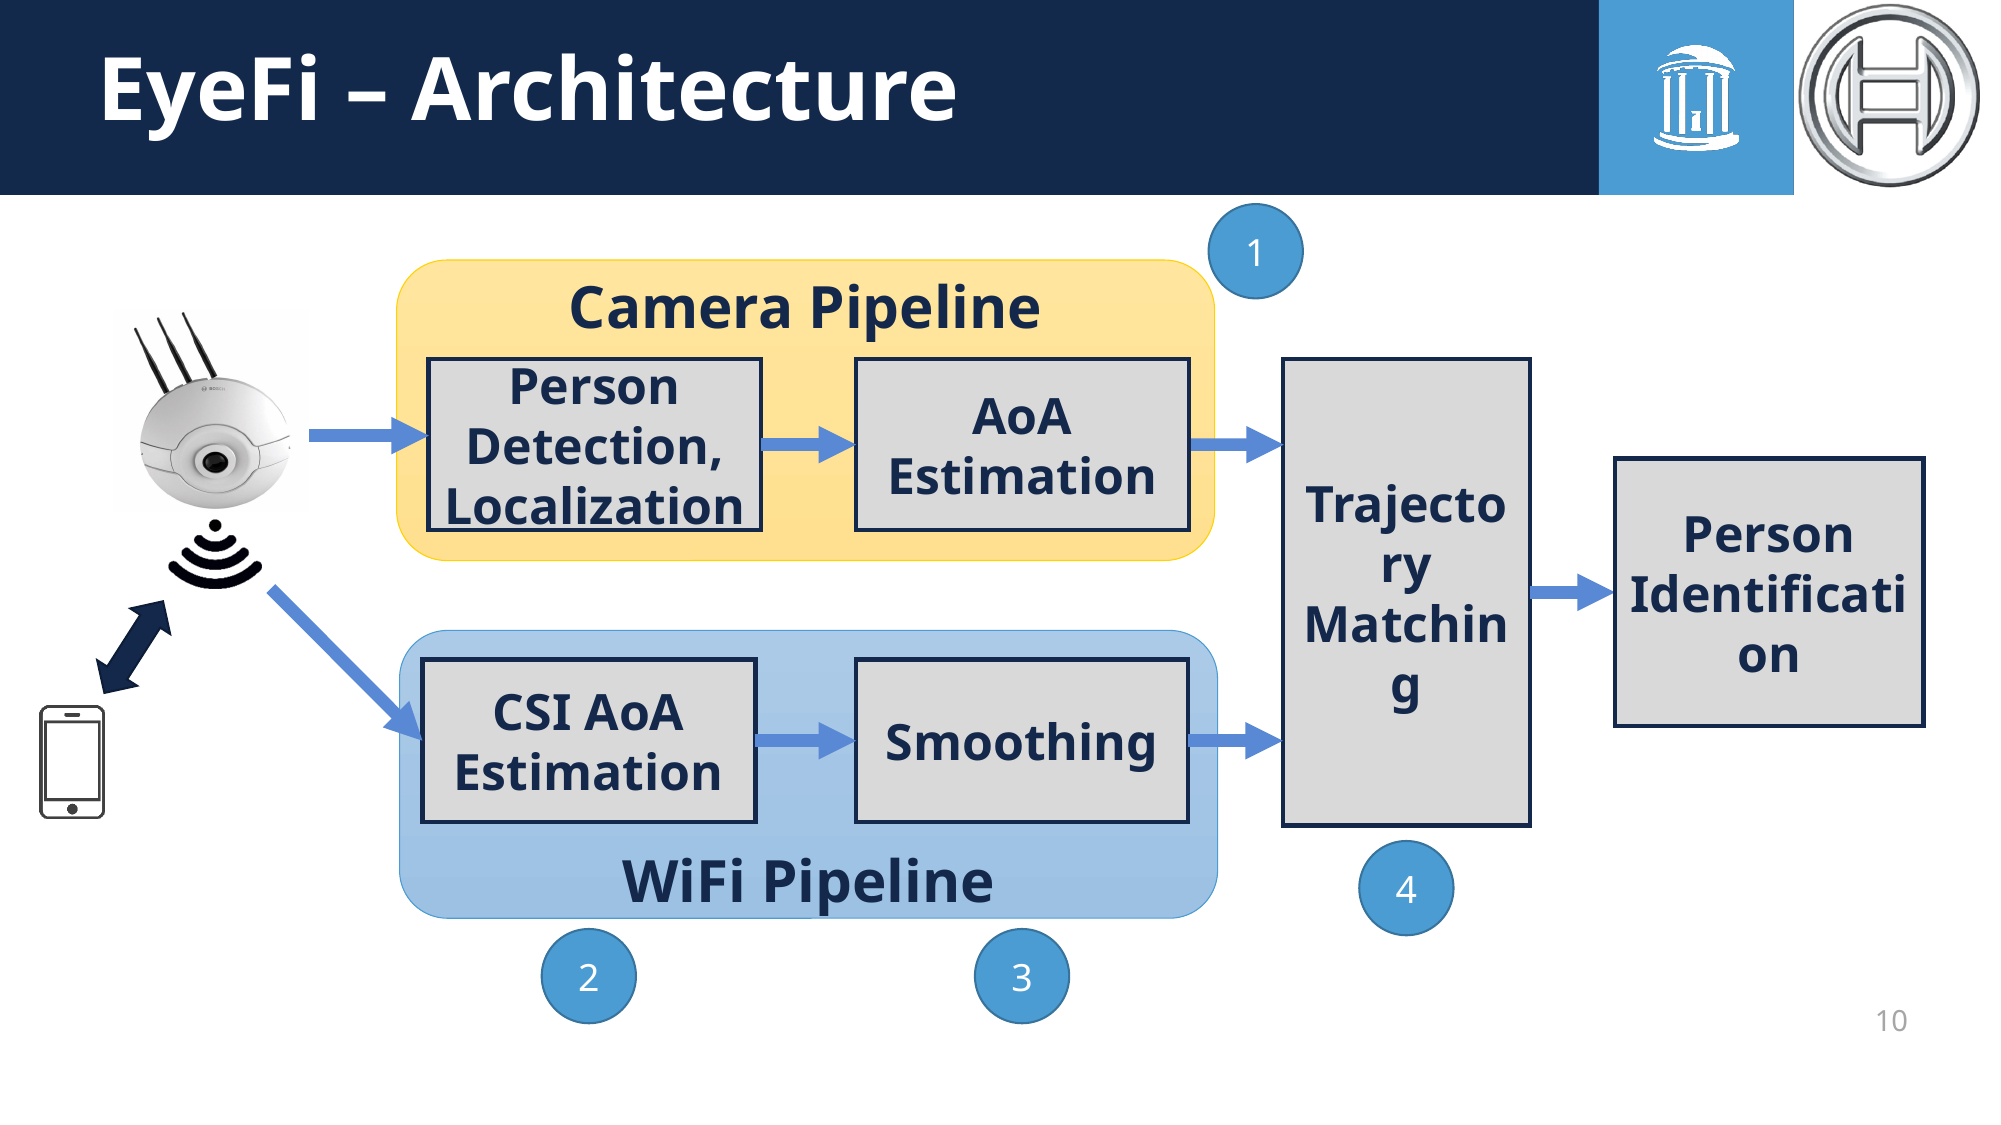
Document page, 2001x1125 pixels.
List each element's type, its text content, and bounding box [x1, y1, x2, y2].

slide_number 10 [1473, 1003, 1924, 1042]
text_box 2 [540, 927, 637, 1025]
text_box CSI AoA Estimation [421, 659, 756, 823]
text_box 3 [973, 927, 1071, 1025]
text_box 1 [1207, 203, 1304, 300]
picture [168, 519, 262, 589]
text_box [270, 588, 423, 741]
picture [1654, 45, 1739, 151]
text_box Person Detection, Localization [427, 358, 762, 531]
text_box 4 [1358, 839, 1455, 937]
text_box Trajectory Matching [1282, 358, 1531, 826]
text_box Camera Pipeline [396, 438, 1216, 562]
text_box WiFi Pipeline [423, 629, 1219, 739]
text_box Person Identification [1614, 458, 1924, 727]
picture [1793, 0, 2000, 195]
picture [113, 309, 309, 512]
text_box AoA Estimation [855, 358, 1190, 531]
title EyeFi – Architecture [82, 41, 1686, 144]
picture [39, 705, 105, 819]
text_box Camera Pipeline [396, 259, 1216, 443]
text_box Smoothing [855, 659, 1189, 823]
text_box [95, 600, 172, 695]
text_box WiFi Pipeline [399, 741, 1219, 919]
